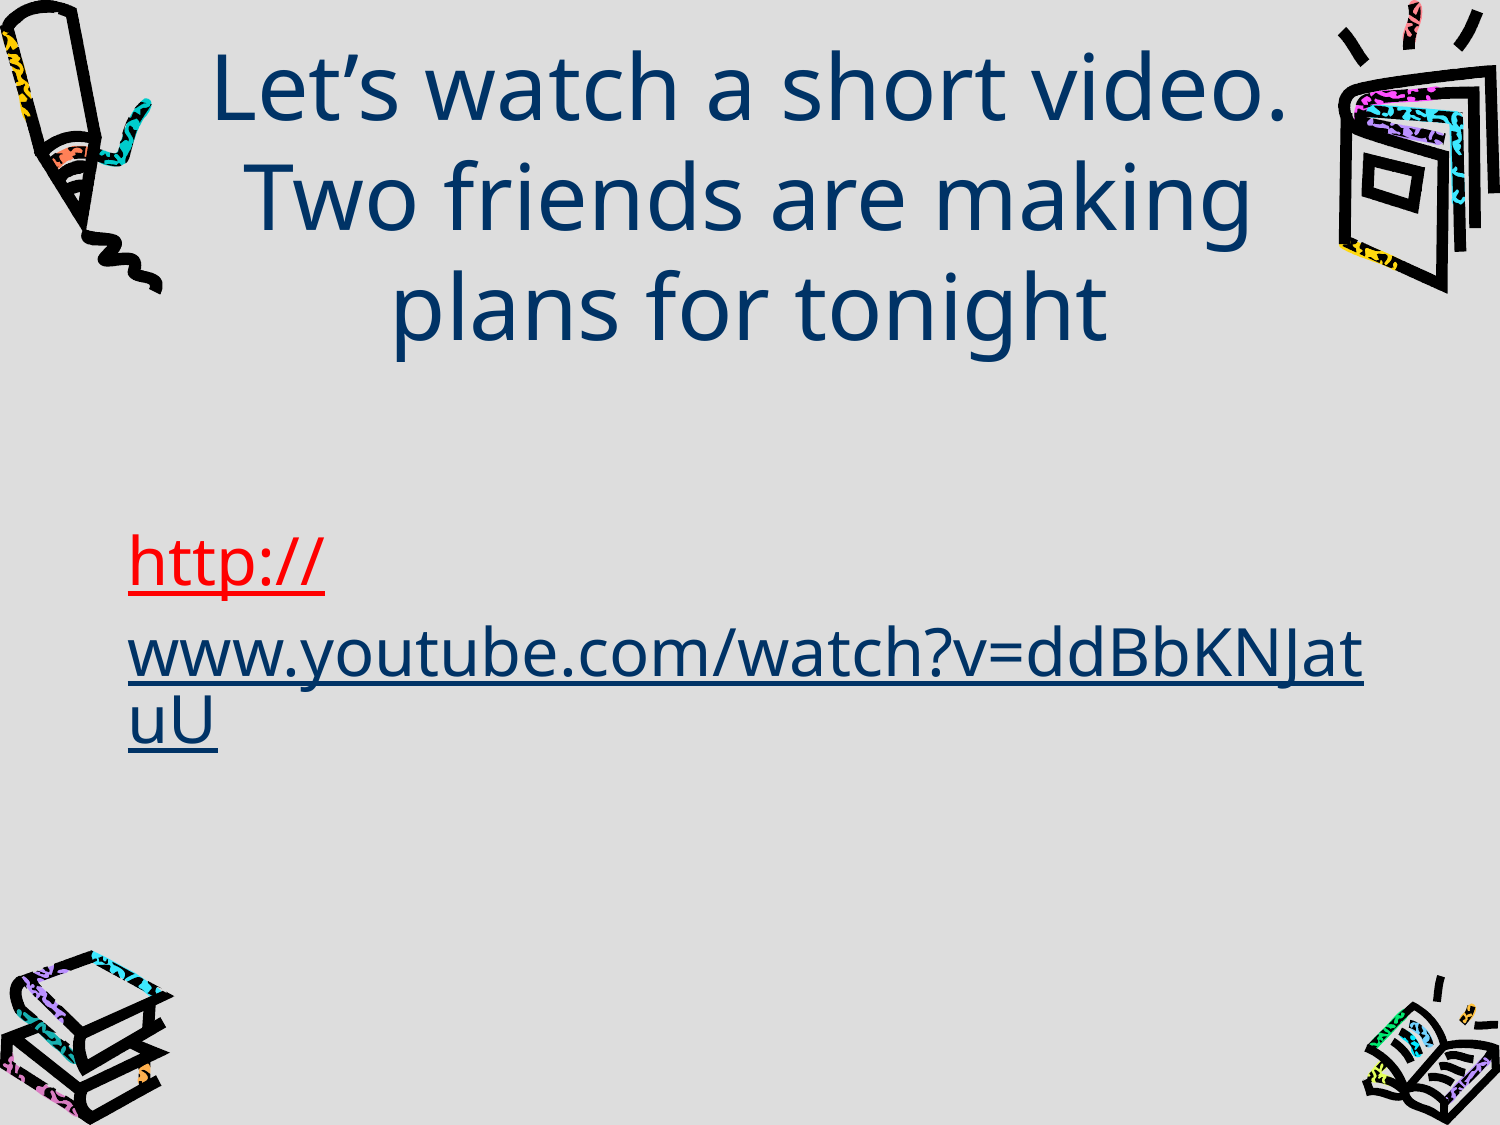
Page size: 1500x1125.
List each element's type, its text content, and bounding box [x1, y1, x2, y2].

list http://www.youtube.com/watch?v=ddBbKNJatuU [112, 324, 1388, 1000]
title Let’s watch a short video. Two friends are making plans for tonight [112, 99, 1388, 288]
